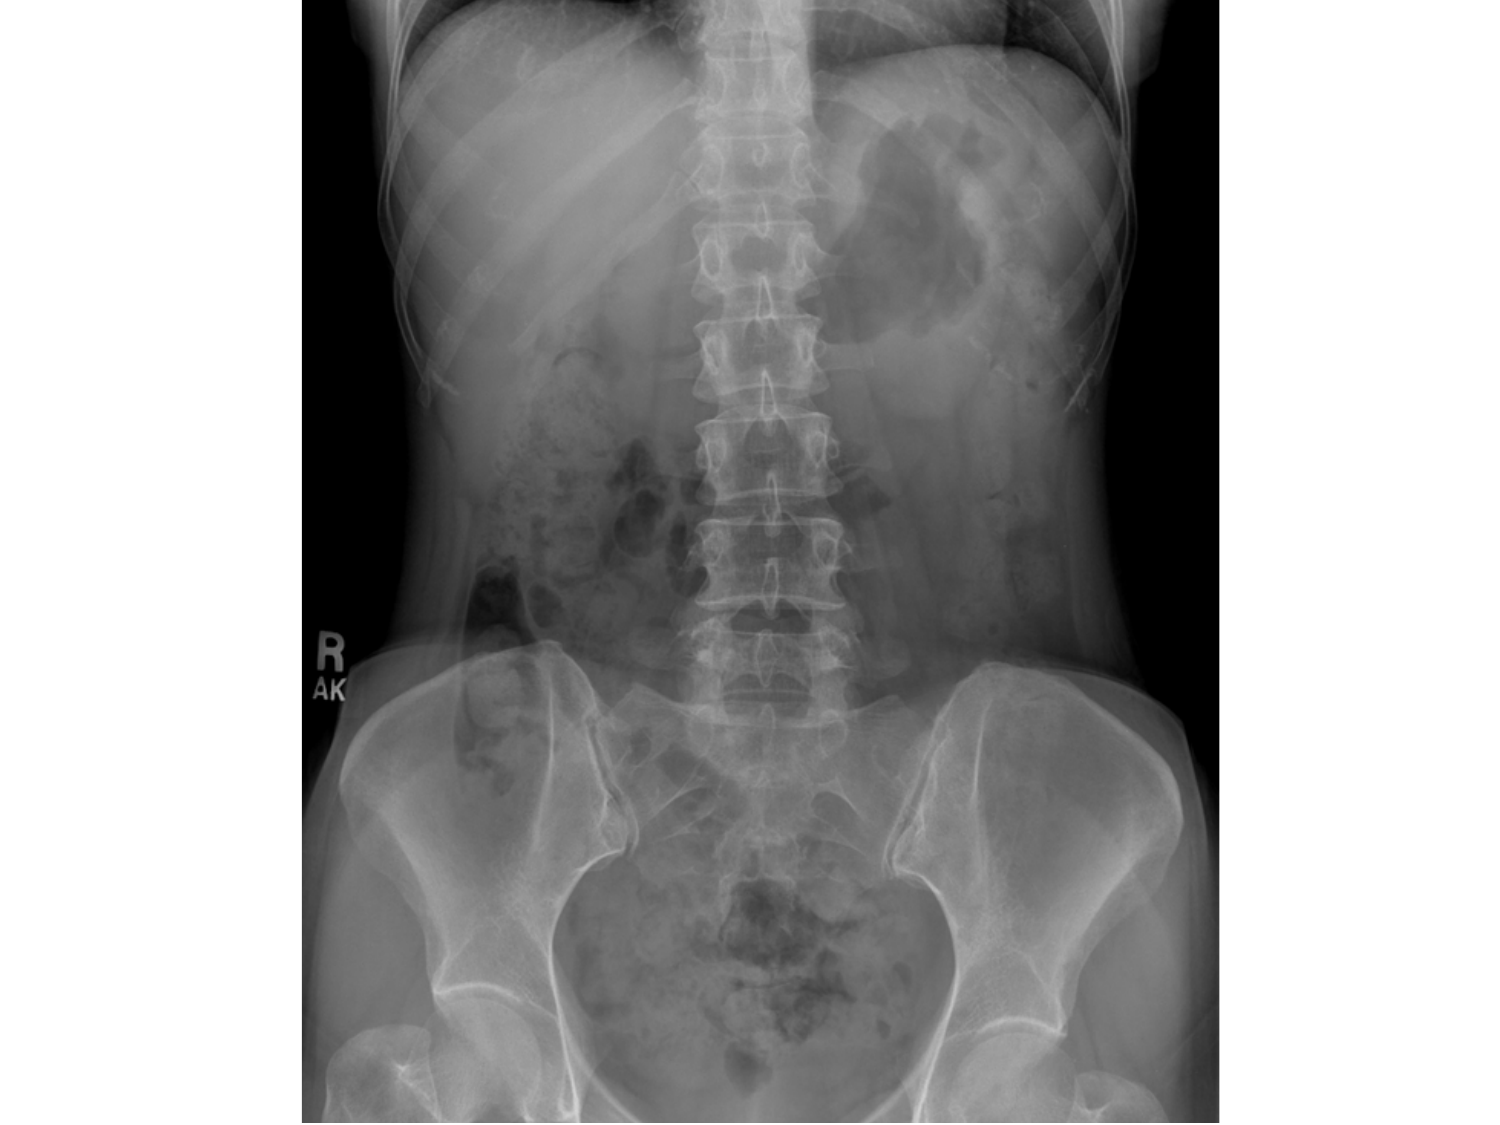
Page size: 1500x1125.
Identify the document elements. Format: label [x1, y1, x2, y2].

picture [301, 0, 1220, 1123]
